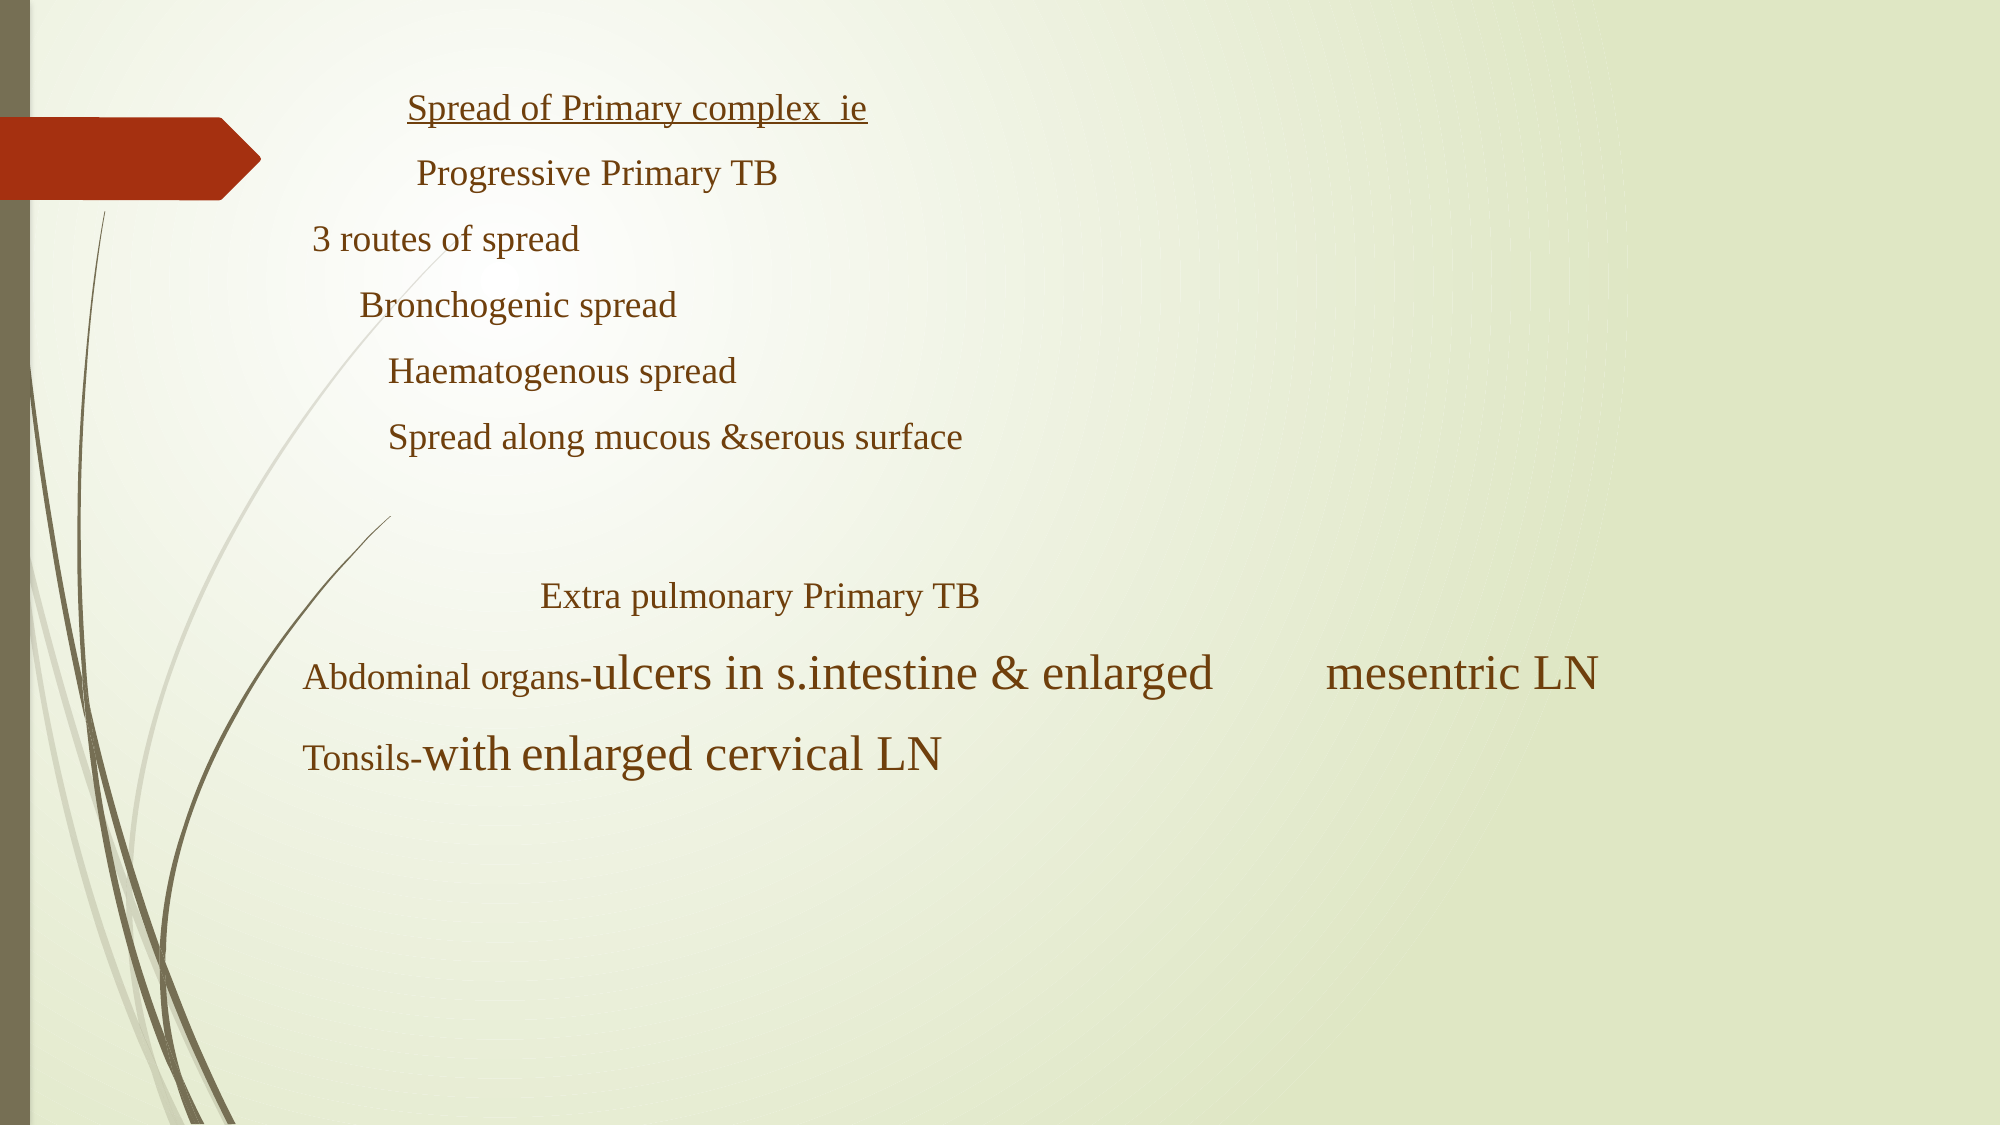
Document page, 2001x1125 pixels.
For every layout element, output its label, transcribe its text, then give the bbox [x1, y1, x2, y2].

list Spread of Primary complex ie Progressive Primary TB 3 routes of spread Bronchogenic spread Haematogenous spread Spread along mucous &serous surface Extra pulmonary Primary TB Abdominal organs-ulcers in s.intestine & enlarged mesentric LN Tonsils-with enlarged cervical LN [287, 75, 1675, 1075]
